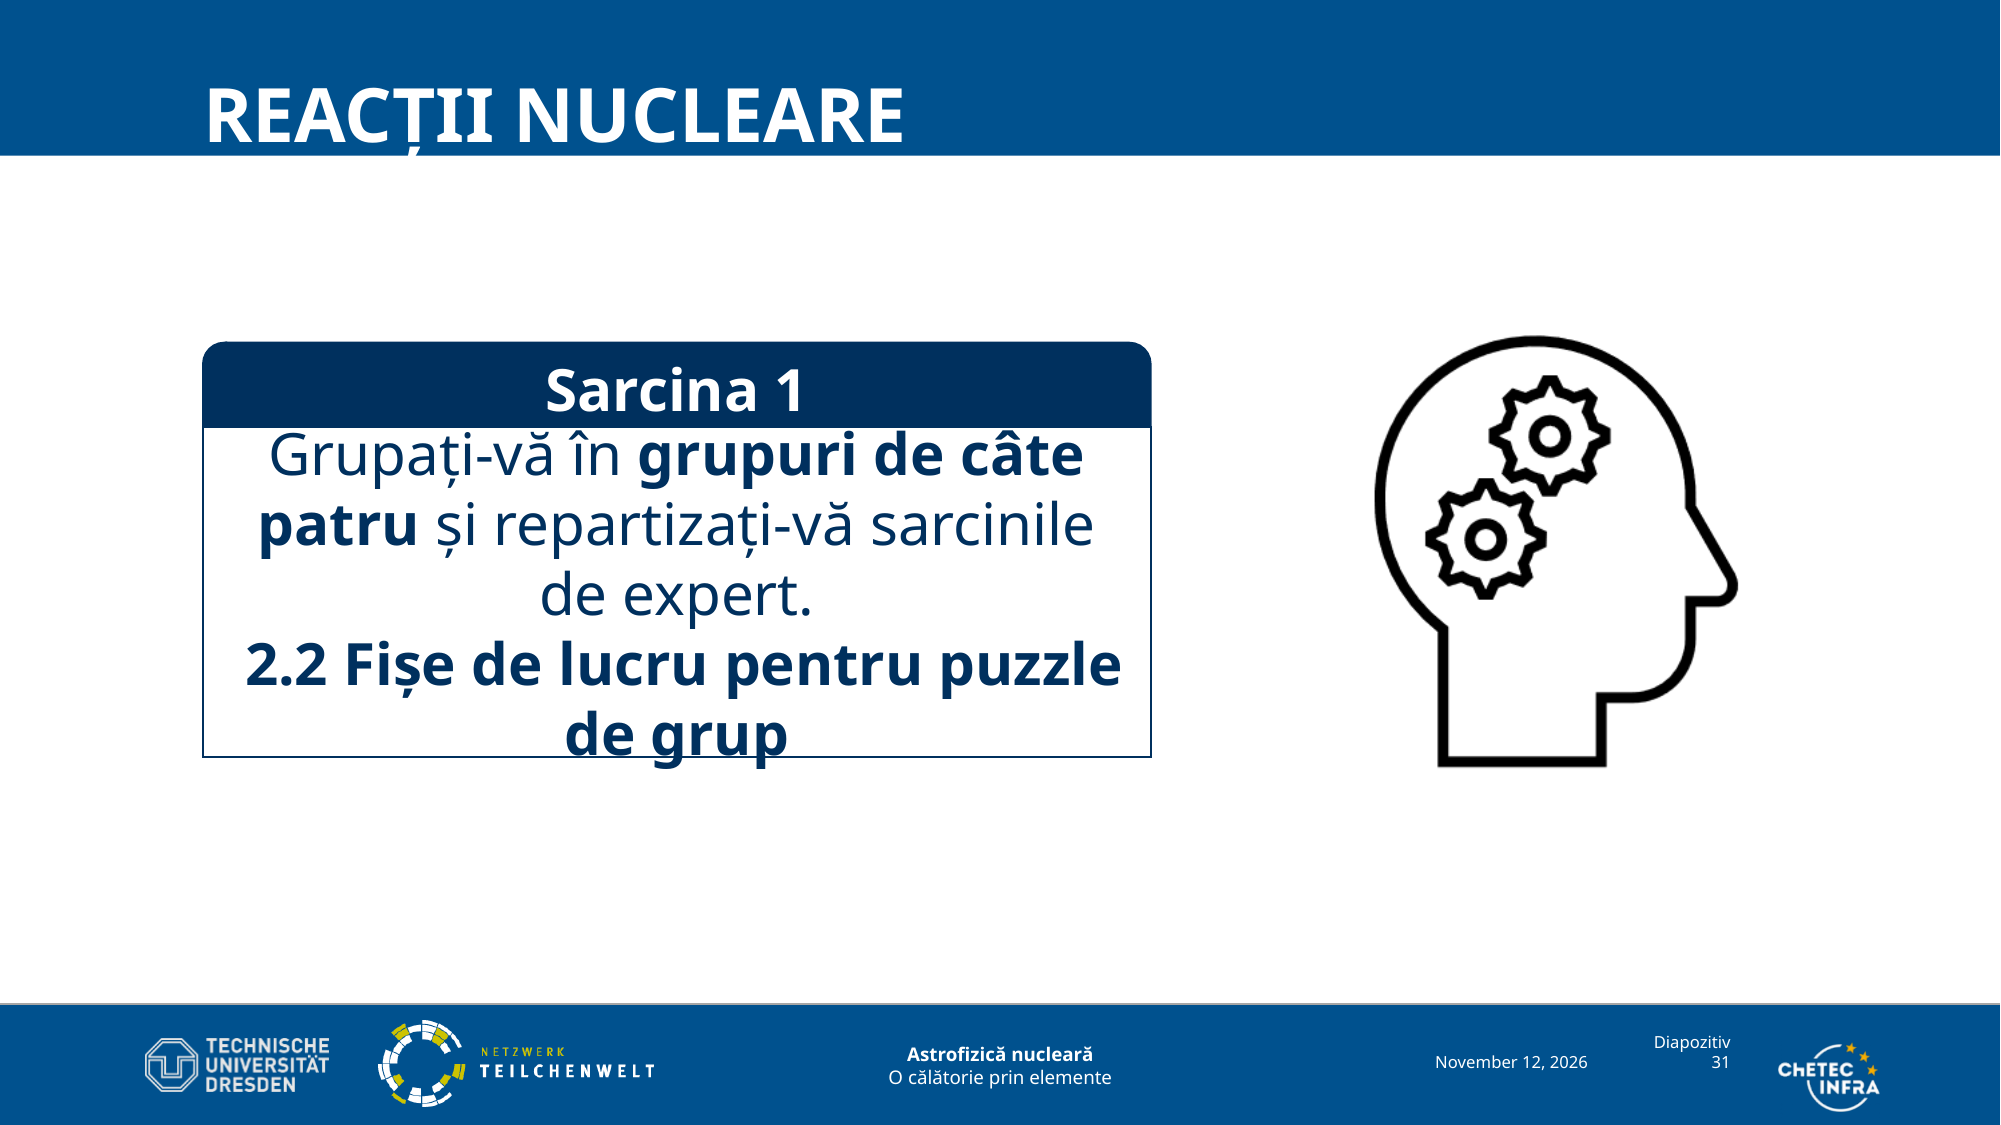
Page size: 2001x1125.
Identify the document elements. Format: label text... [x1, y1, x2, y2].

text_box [203, 342, 1151, 757]
title Reacții nucleare [203, 56, 1880, 169]
picture [378, 1020, 654, 1107]
picture [1778, 1033, 1880, 1121]
picture [1300, 306, 1813, 819]
